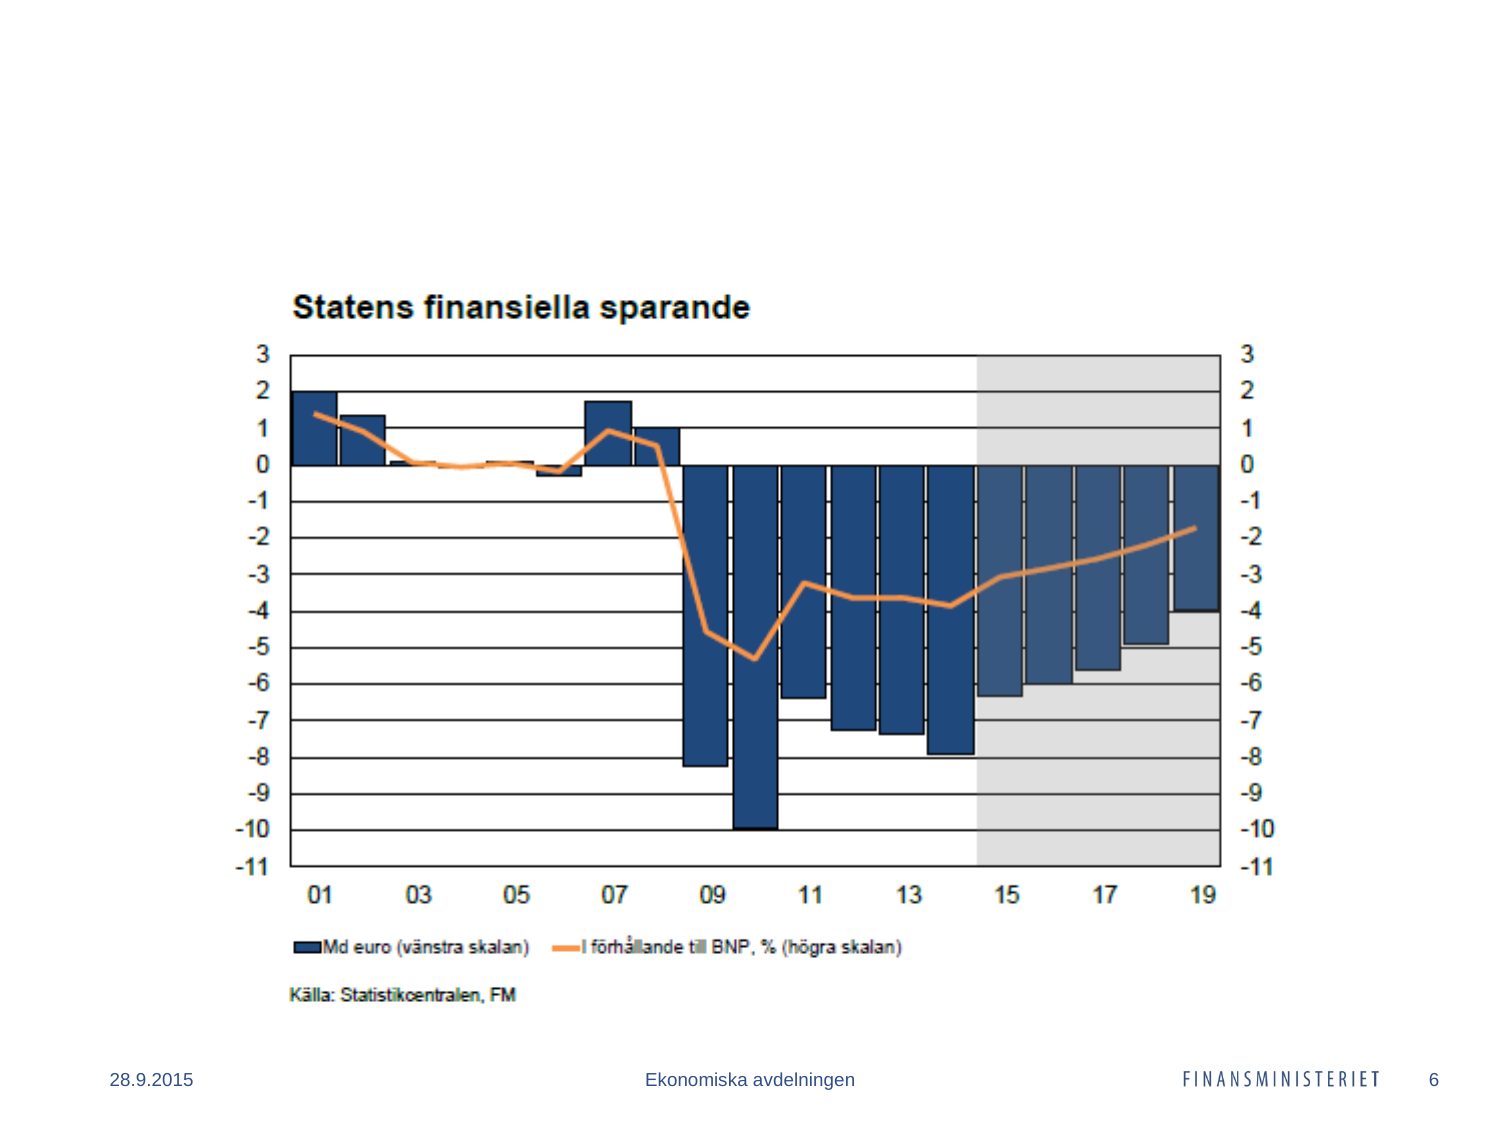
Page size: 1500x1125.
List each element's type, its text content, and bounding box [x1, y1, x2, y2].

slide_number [94, 1054, 255, 1103]
picture [206, 259, 1306, 1036]
slide_number 6 [1376, 1054, 1455, 1103]
footer Ekonomiska avdelningen [512, 1054, 988, 1103]
picture [1106, 1064, 1376, 1093]
